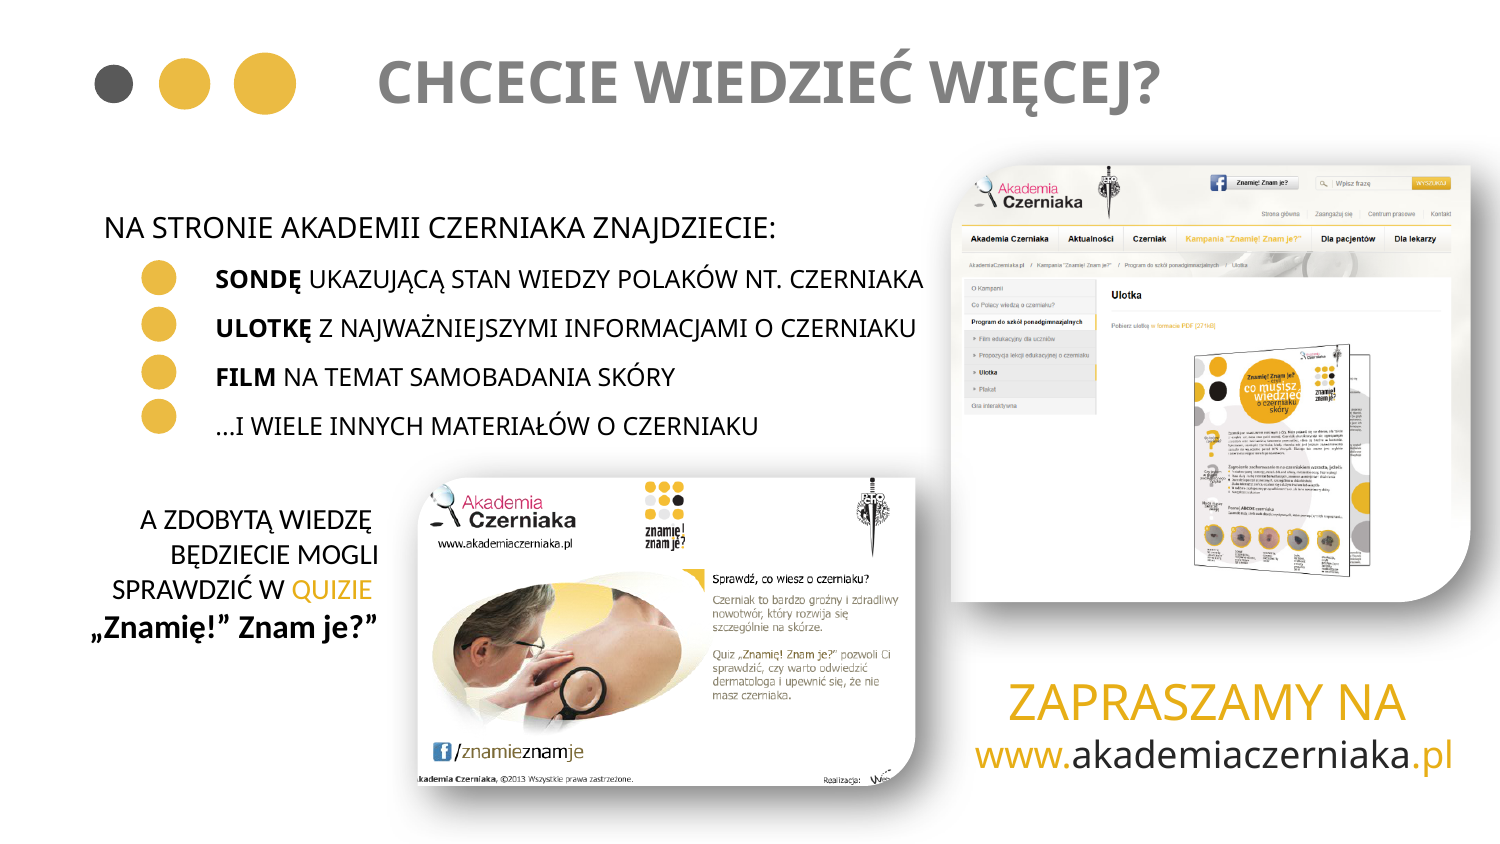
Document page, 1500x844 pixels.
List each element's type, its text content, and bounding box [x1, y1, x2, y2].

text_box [94, 30, 1392, 129]
picture [417, 477, 916, 787]
text_box [139, 352, 179, 392]
picture [950, 165, 1471, 603]
text_box A ZDOBYTĄ WIEDZĘ BĘDZIECIE MOGLI SPRAWDZIĆ W QUIZIE „Znamię!” Znam je?” [53, 492, 394, 688]
text_box [139, 258, 179, 298]
text_box [139, 304, 179, 344]
text_box [139, 396, 179, 436]
list NA STRONIE AKADEMII CZERNIAKA ZNAJDZIECIE: SONDĘ UKAZUJĄCĄ STAN WIEDZY POLAKÓW NT. CZERNIAKA ULOTKĘ Z NAJWAŻNIEJSZYMI INFORMACJAMI O CZERNIAKU FILM NA TEMAT SAMOBADANIA SKÓRY ...I WIELE INNYCH MATERIAŁÓW O CZERNIAKU [88, 197, 944, 458]
text_box ZAPRASZAMY NA www.akademiaczerniaka.pl [960, 663, 1469, 784]
